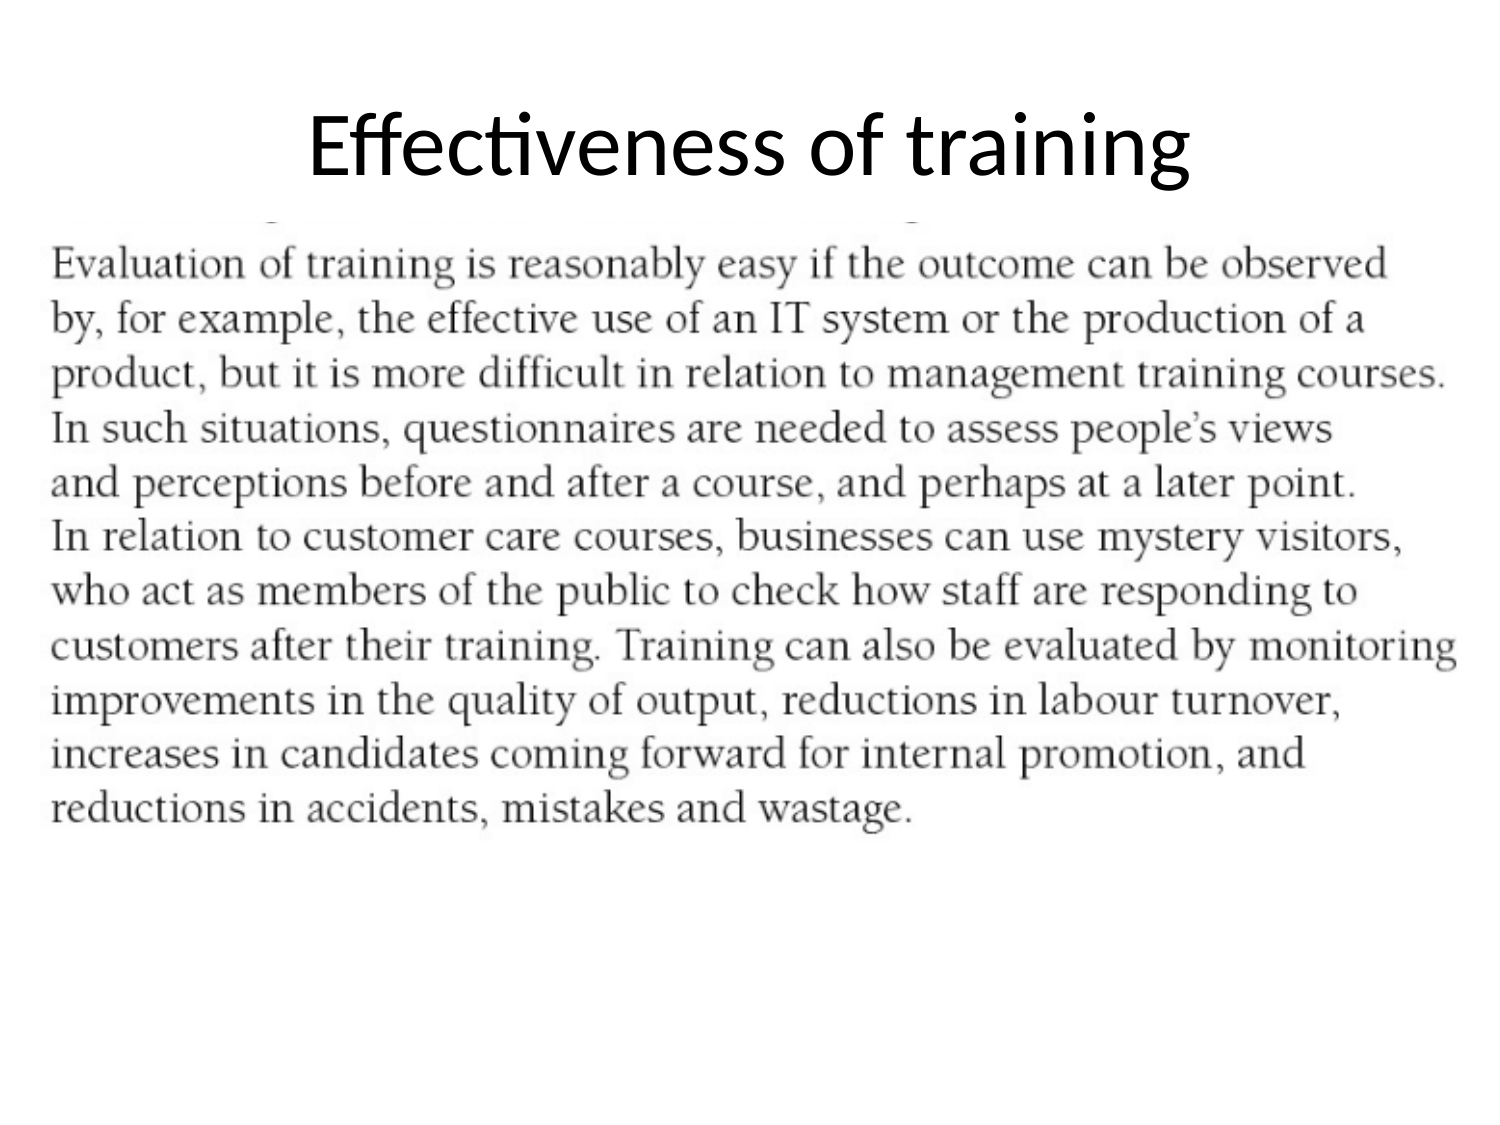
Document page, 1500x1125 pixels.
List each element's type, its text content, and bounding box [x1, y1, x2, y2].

picture [34, 222, 1466, 844]
title Effectiveness of training [75, 45, 1425, 221]
